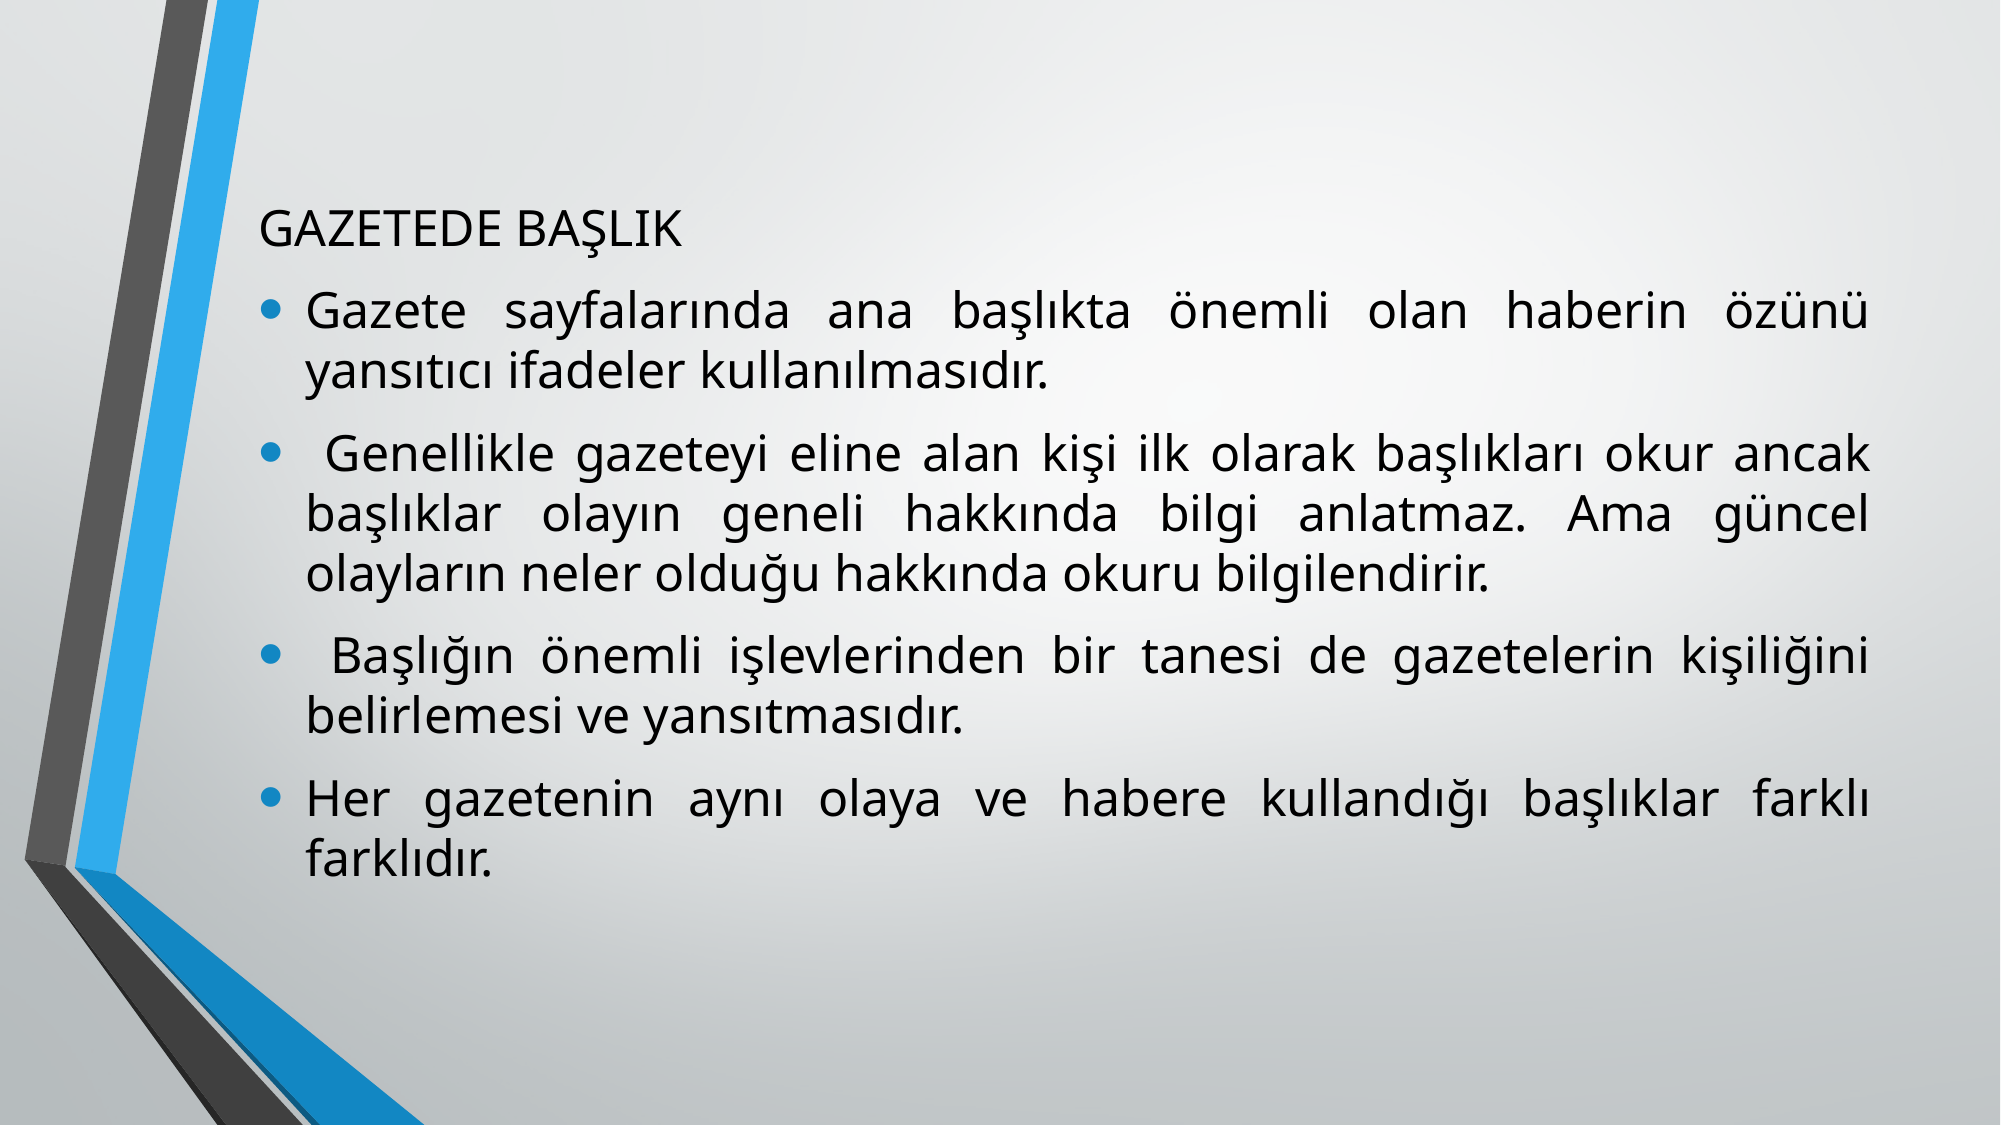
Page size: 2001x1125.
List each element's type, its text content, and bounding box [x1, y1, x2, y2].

list GAZETEDE BAŞLIK Gazete sayfalarında ana başlıkta önemli olan haberin özünü yansıtıcı ifadeler kullanılmasıdır. Genellikle gazeteyi eline alan kişi ilk olarak başlıkları okur ancak başlıklar olayın geneli hakkında bilgi anlatmaz. Ama güncel olayların neler olduğu hakkında okuru bilgilendirir. Başlığın önemli işlevlerinden bir tanesi de gazetelerin kişiliğini belirlemesi ve yansıtmasıdır. Her gazetenin aynı olaya ve habere kullandığı başlıklar farklı farklıdır. [243, 82, 1887, 1000]
